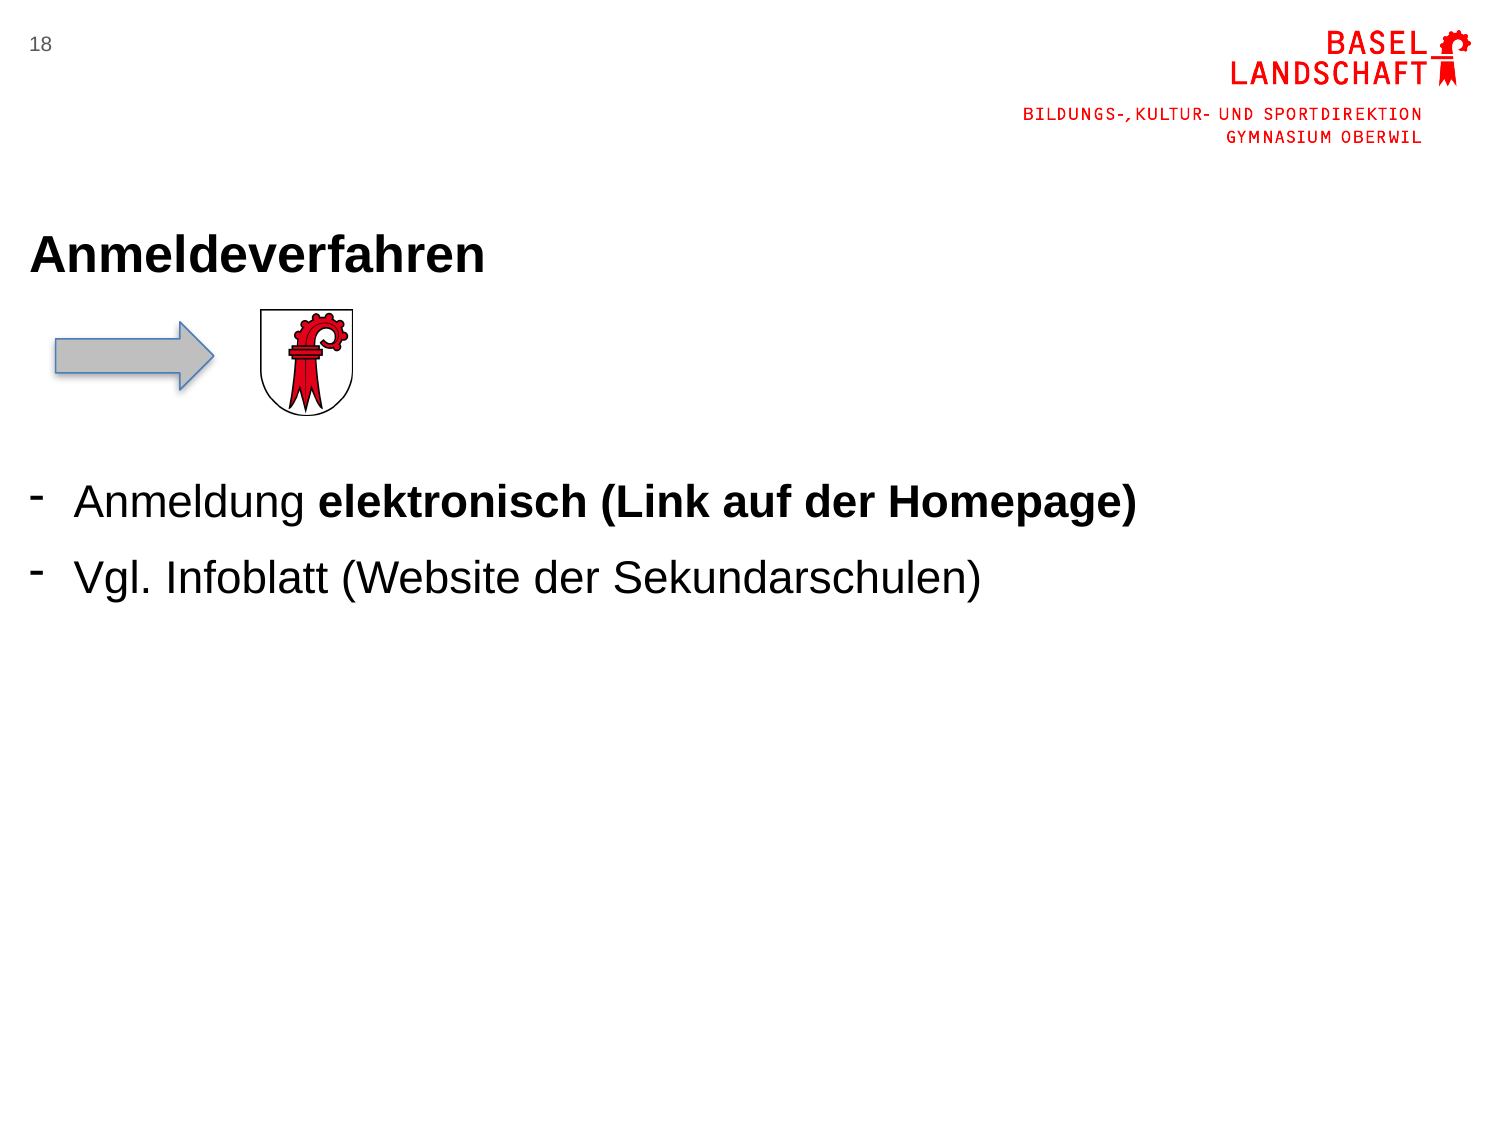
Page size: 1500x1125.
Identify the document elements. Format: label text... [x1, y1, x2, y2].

title Anmeldeverfahren [29, 159, 1471, 281]
list Anmeldung elektronisch (Link auf der Homepage) Vgl. Infoblatt (Website der Sekundarschulen) [29, 321, 1471, 1096]
picture [820, 30, 1471, 159]
text_box [54, 321, 215, 391]
picture [260, 309, 354, 417]
slide_number 18 [29, 30, 96, 91]
